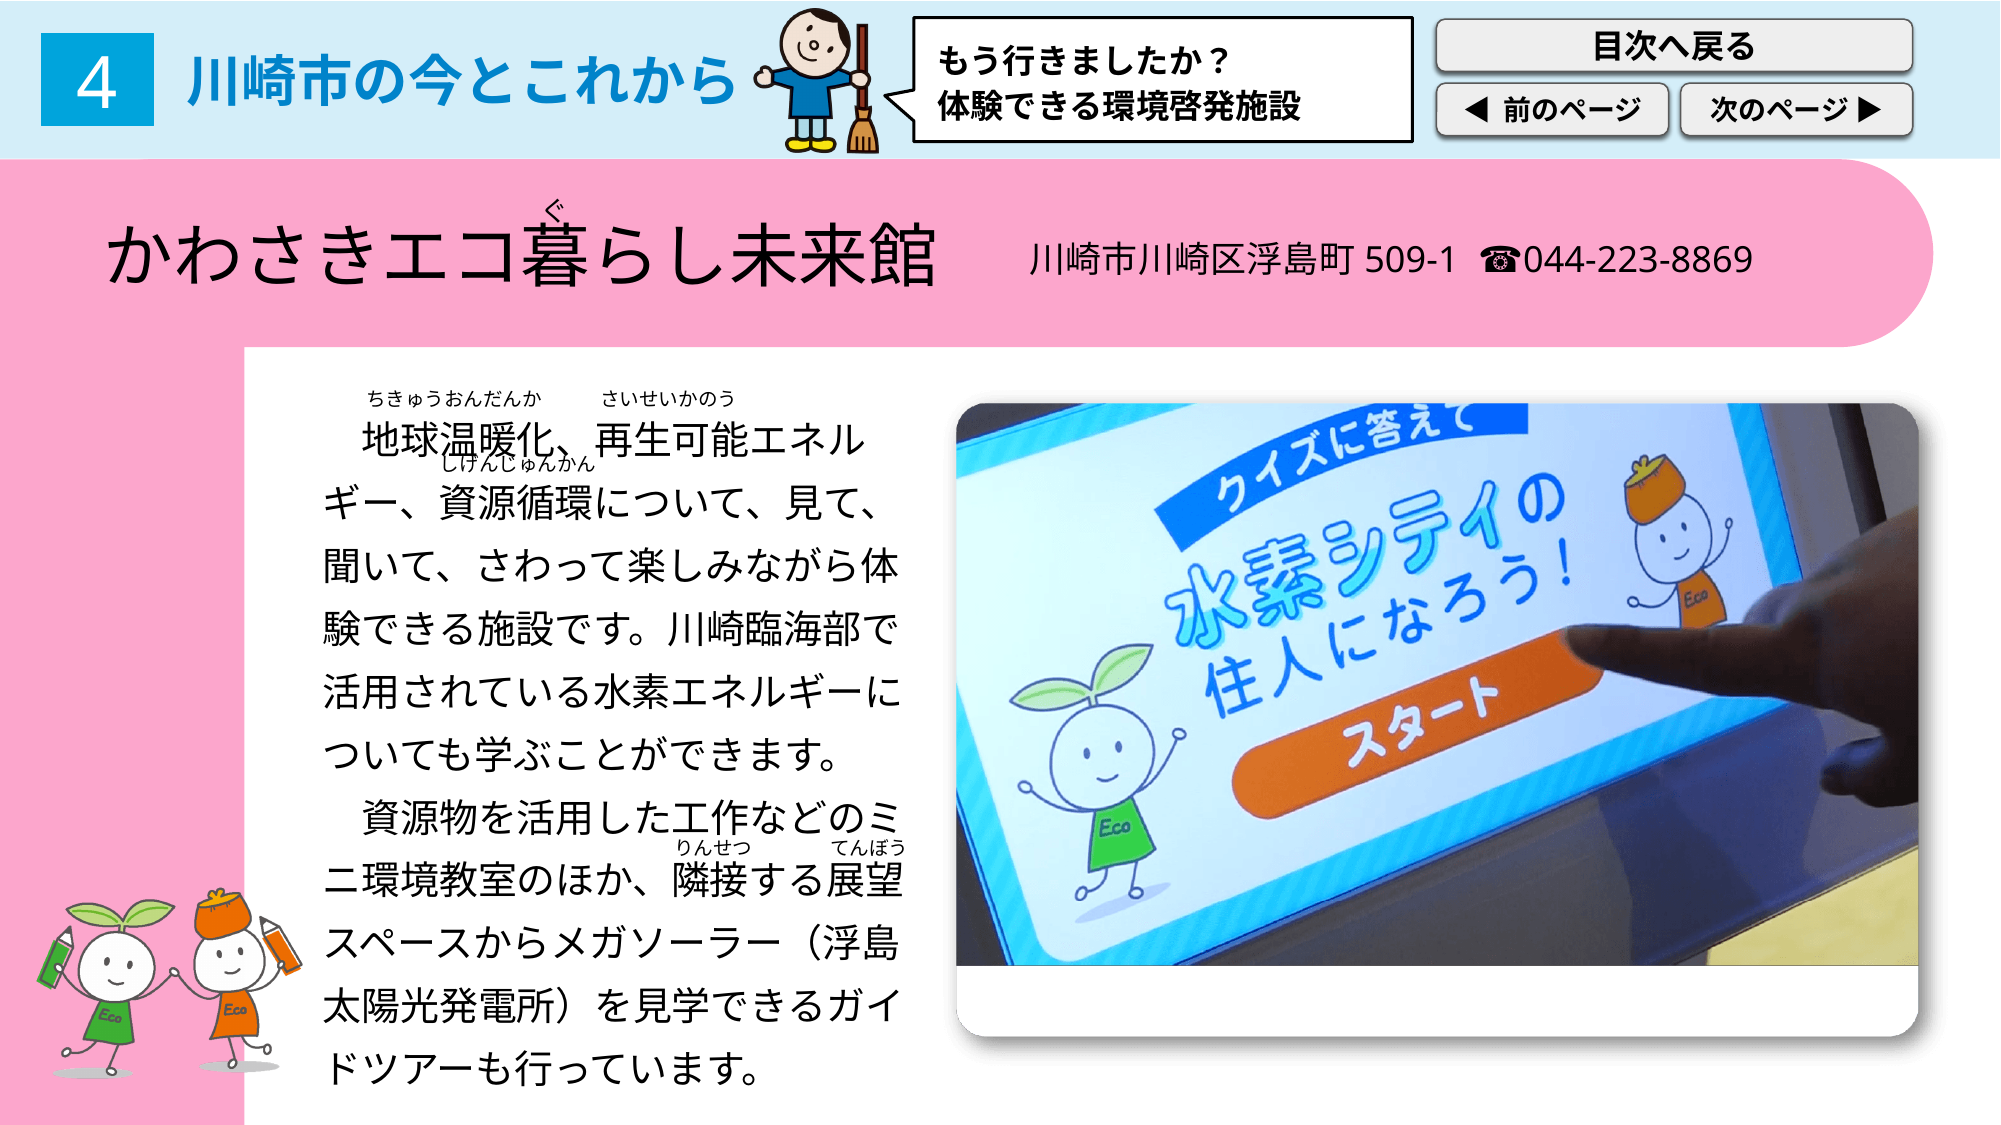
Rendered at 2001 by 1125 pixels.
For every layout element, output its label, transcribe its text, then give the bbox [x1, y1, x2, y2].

text_box ぐ [519, 163, 699, 245]
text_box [753, 8, 1413, 154]
text_box 4 [41, 33, 154, 126]
text_box ちきゅうおんだんか さいせいかのう しげんじゅんかん りんせつ てんぼう [302, 357, 946, 1051]
text_box 地球温暖化、再生可能エネルギー、資源循環について、見て、聞いて、さわって楽しみながら体験できる施設です。川崎臨海部で活用されている水素エネルギーについても学ぶことができます。 資源物を活用した工作などのミニ環境教室のほか、隣接する展望スペースからメガソーラー（浮島太陽光発電所）を見学できるガイドツアーも行っています。 [303, 1051, 934, 1073]
text_box 川崎市川崎区浮島町509-1 ☎044-223-8869 [1009, 216, 1869, 297]
text_box [0, 159, 245, 1125]
text_box 川崎市の今とこれから [0, 0, 767, 159]
text_box かわさきエコ暮らし未来館 [56, 159, 1934, 348]
picture [36, 887, 303, 1079]
picture [934, 380, 1957, 1075]
